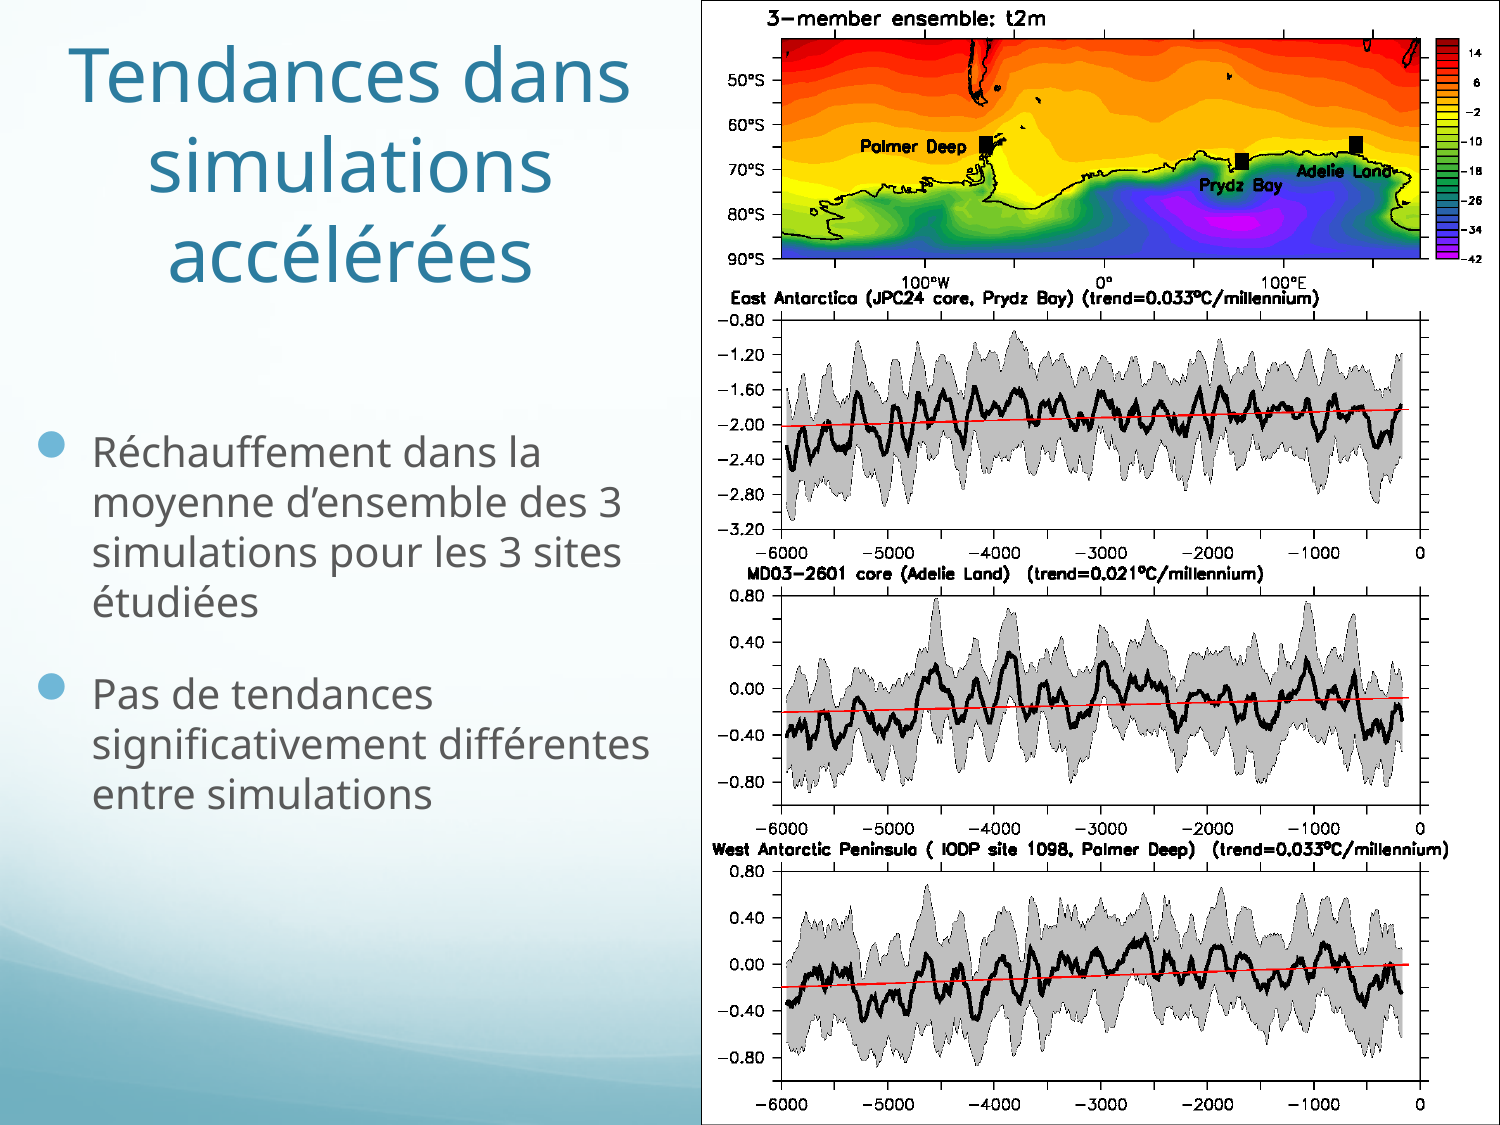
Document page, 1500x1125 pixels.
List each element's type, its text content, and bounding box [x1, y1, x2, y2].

picture [701, 0, 1500, 1125]
title Tendances dans simulations accélérées [0, 45, 694, 306]
list Réchauffement dans la moyenne d’ensemble des 3 simulations pour les 3 sites étudiées Pas de tendances significativement différentes entre simulations [19, 418, 688, 1005]
